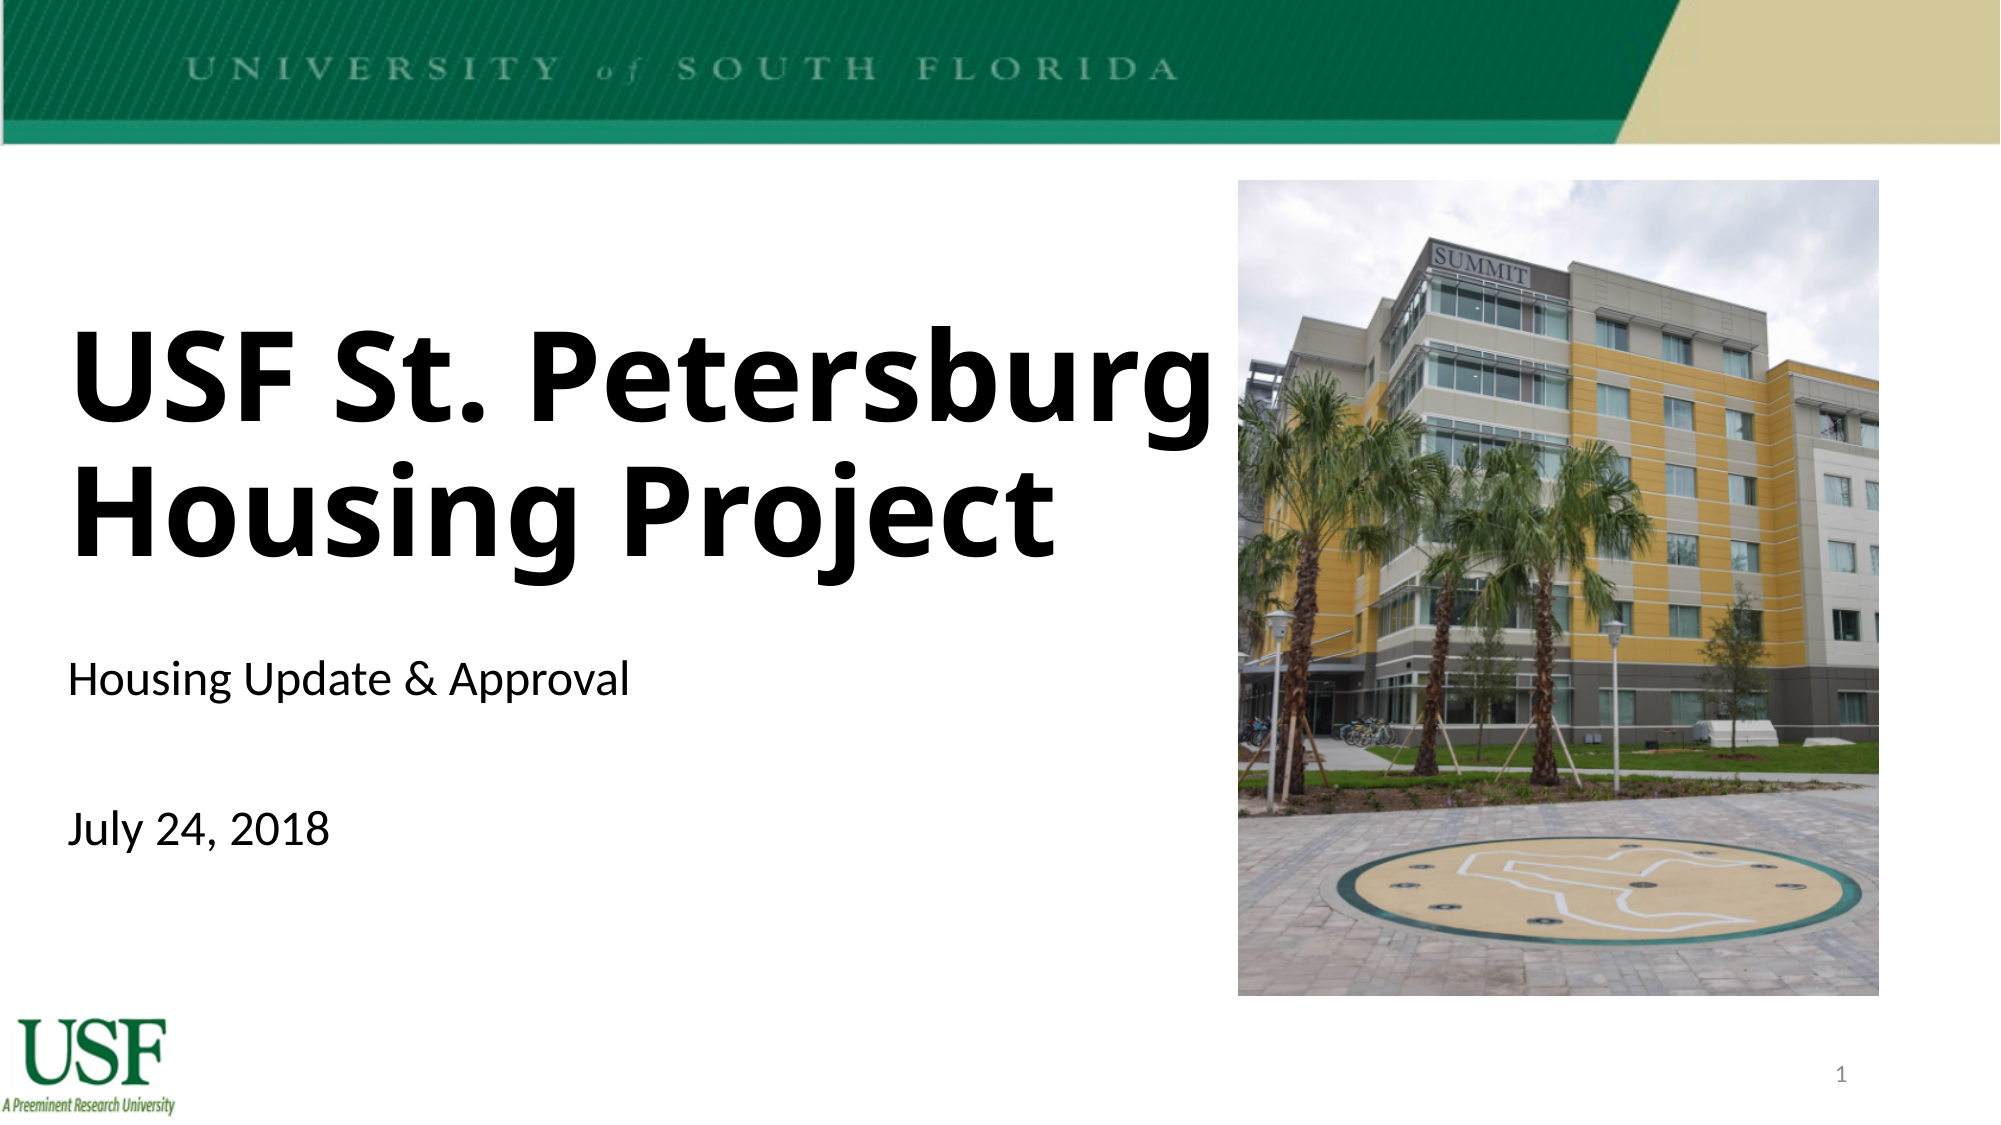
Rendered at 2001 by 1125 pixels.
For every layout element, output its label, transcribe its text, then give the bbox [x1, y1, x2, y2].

slide_number 1 [1412, 1042, 1863, 1103]
subtitle Housing Update & Approval July 24, 2018 [52, 644, 1238, 917]
picture [0, 0, 2000, 146]
picture [0, 1010, 182, 1125]
title USF St. Petersburg Housing Project [52, 199, 1238, 591]
picture [1238, 180, 1879, 996]
